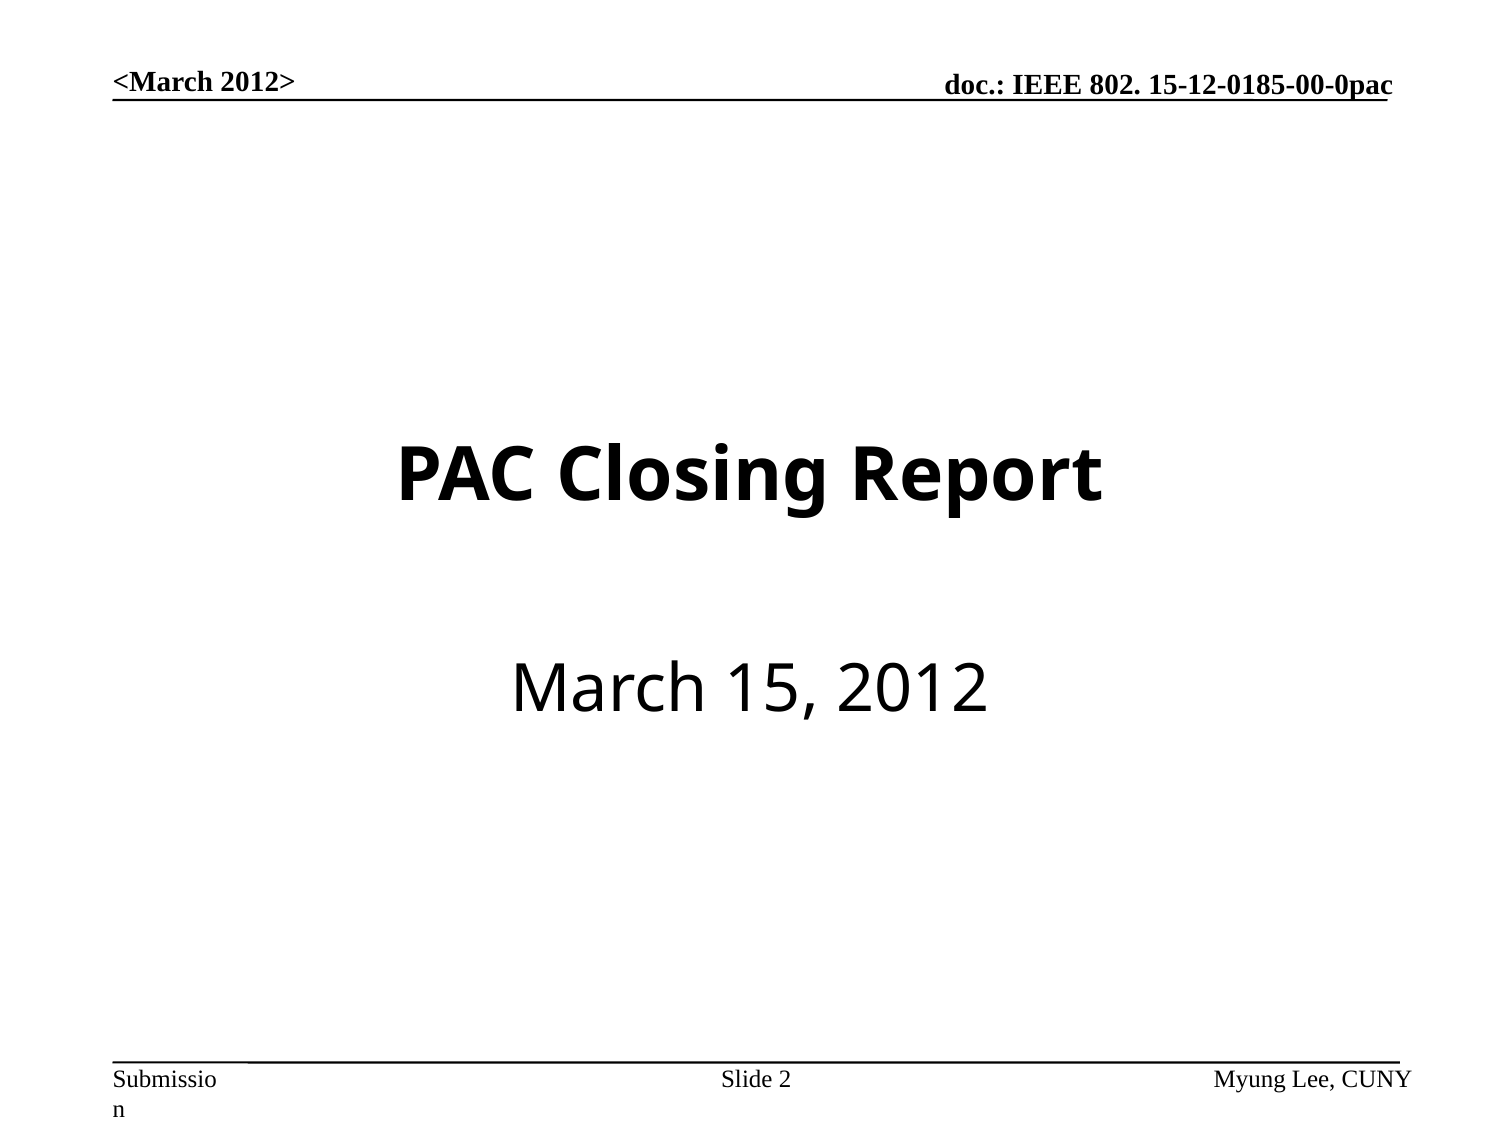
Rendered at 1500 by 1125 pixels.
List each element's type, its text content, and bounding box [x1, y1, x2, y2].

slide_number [112, 61, 376, 98]
title PAC Closing Report [112, 349, 1388, 591]
slide_number Slide 2 [712, 1061, 800, 1093]
subtitle March 15, 2012 [224, 637, 1276, 926]
footer Myung Lee, CUNY [866, 1061, 1413, 1093]
